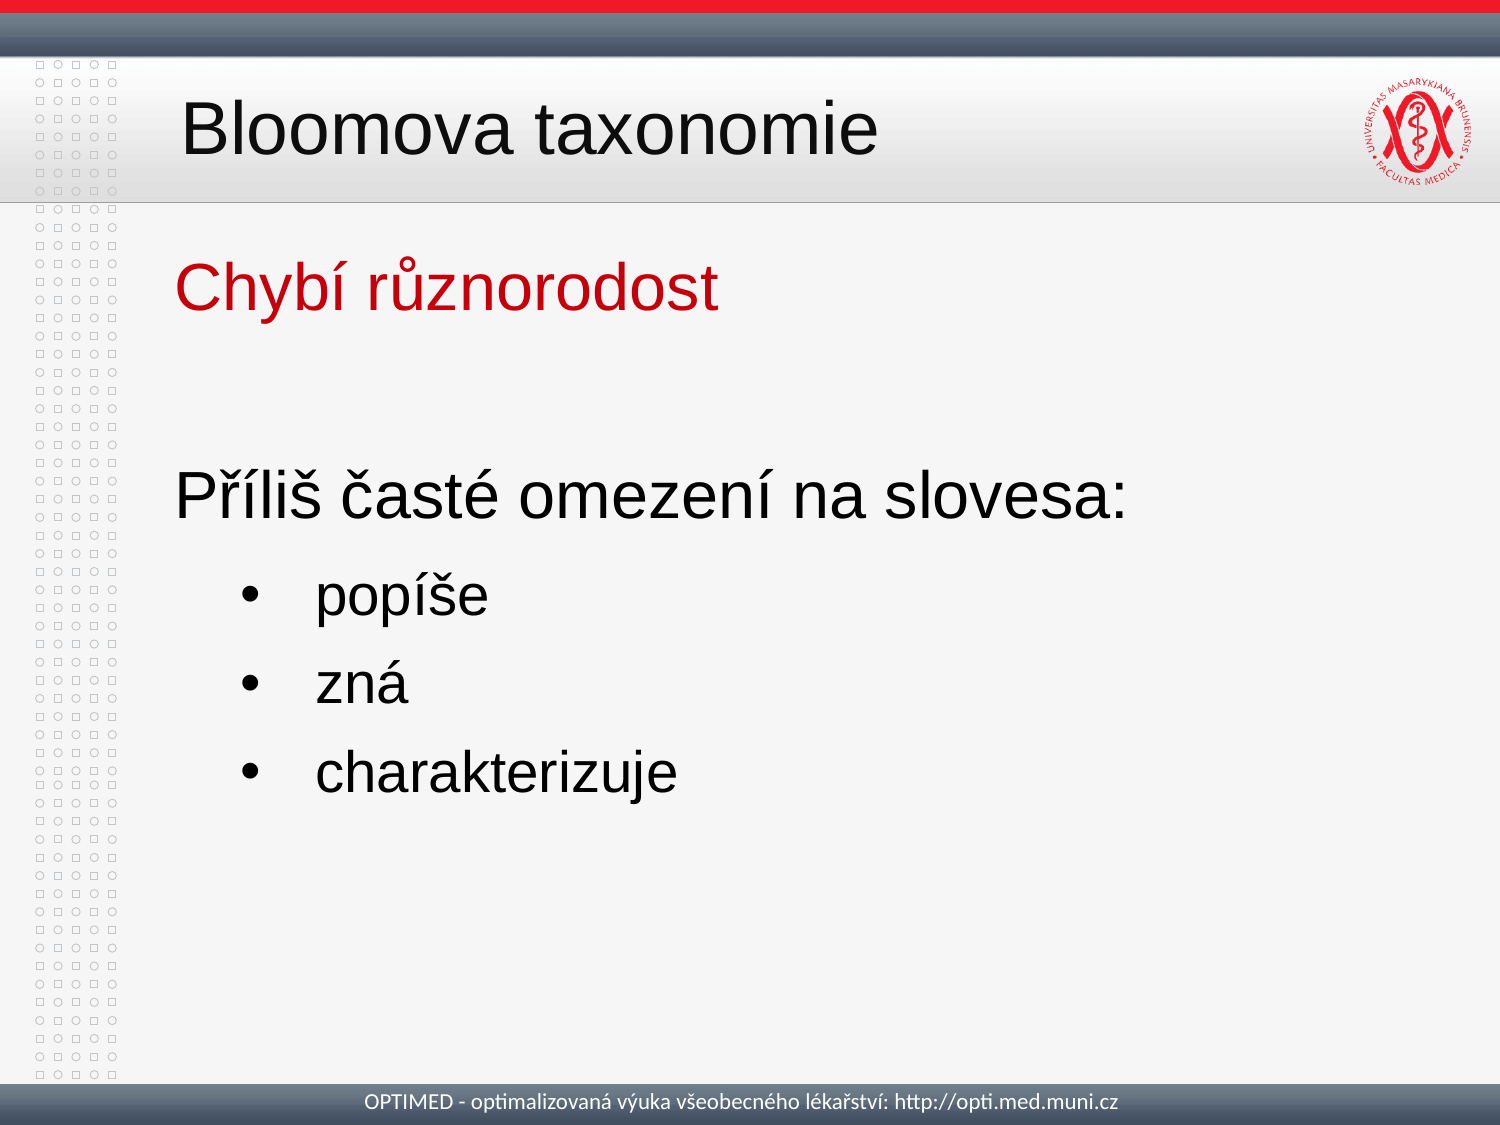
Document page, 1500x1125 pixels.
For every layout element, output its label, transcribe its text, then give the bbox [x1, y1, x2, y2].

picture [0, 13, 1500, 203]
list Chybí různorodost Příliš časté omezení na slovesa: popíše zná charakterizuje [159, 243, 1424, 1012]
text_box OPTIMED - optimalizovaná výuka všeobecného lékařství: http://opti.med.muni.cz [0, 1070, 1500, 1125]
title Bloomova taxonomie [165, 66, 1341, 183]
